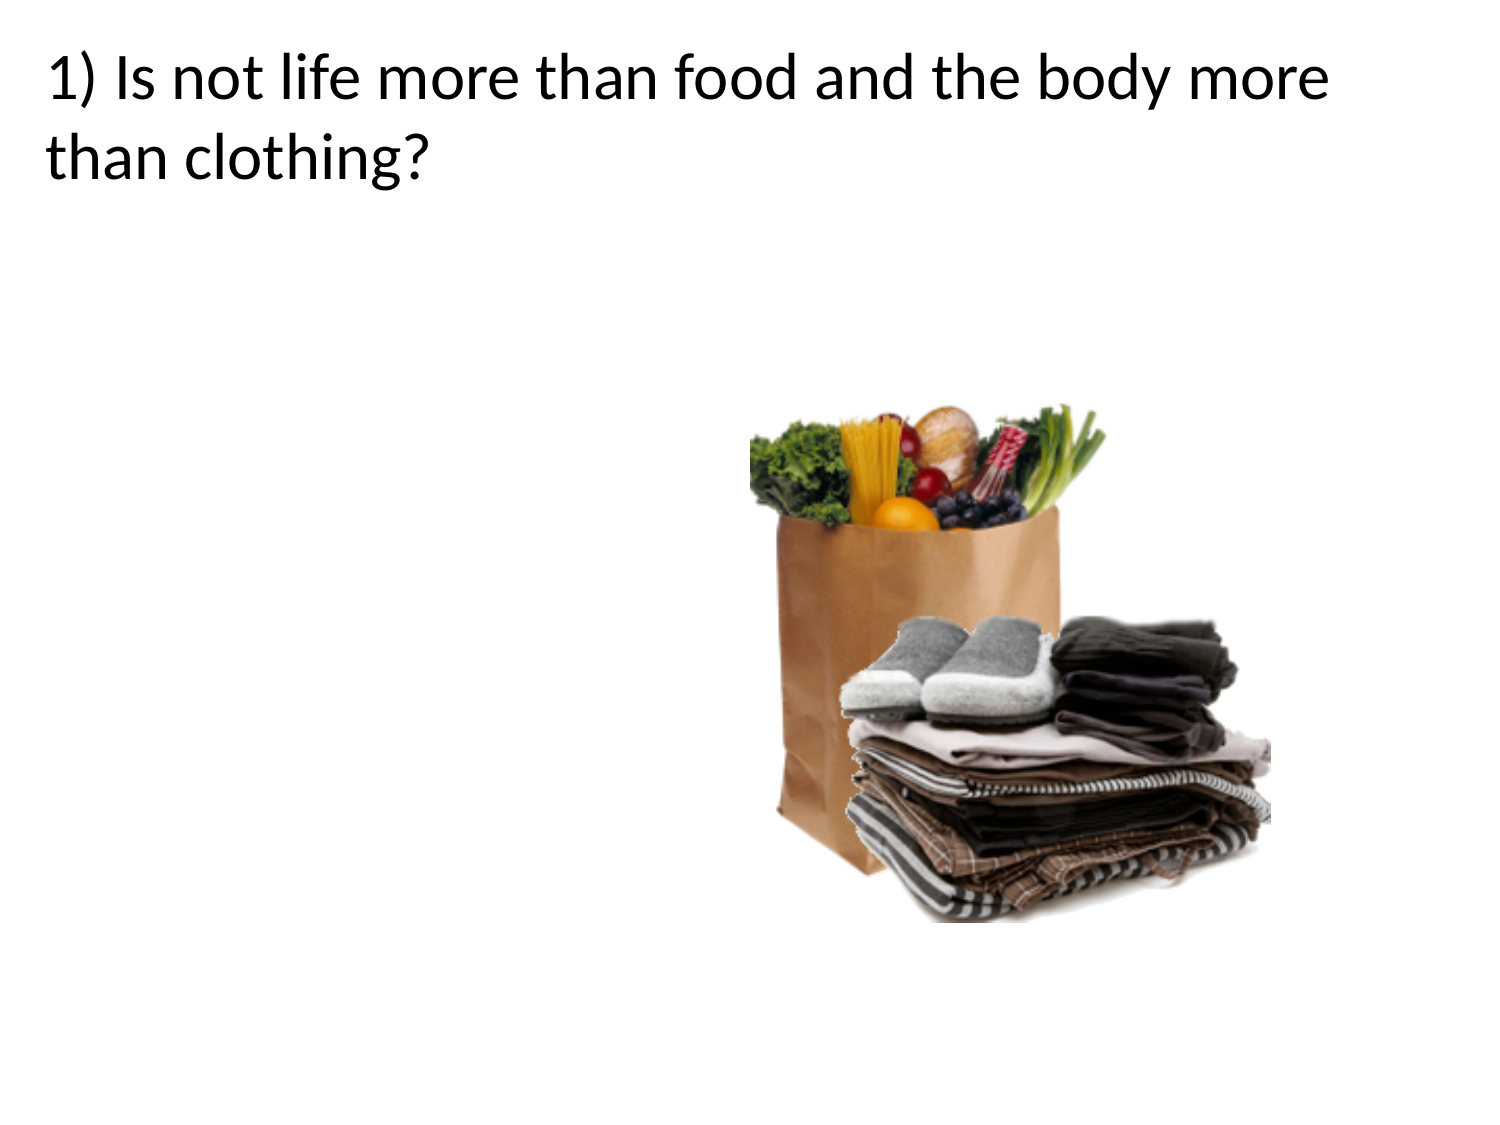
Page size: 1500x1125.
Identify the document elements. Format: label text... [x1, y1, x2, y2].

text_box 1) Is not life more than food and the body more than clothing? [30, 25, 1435, 200]
picture [749, 402, 1271, 923]
